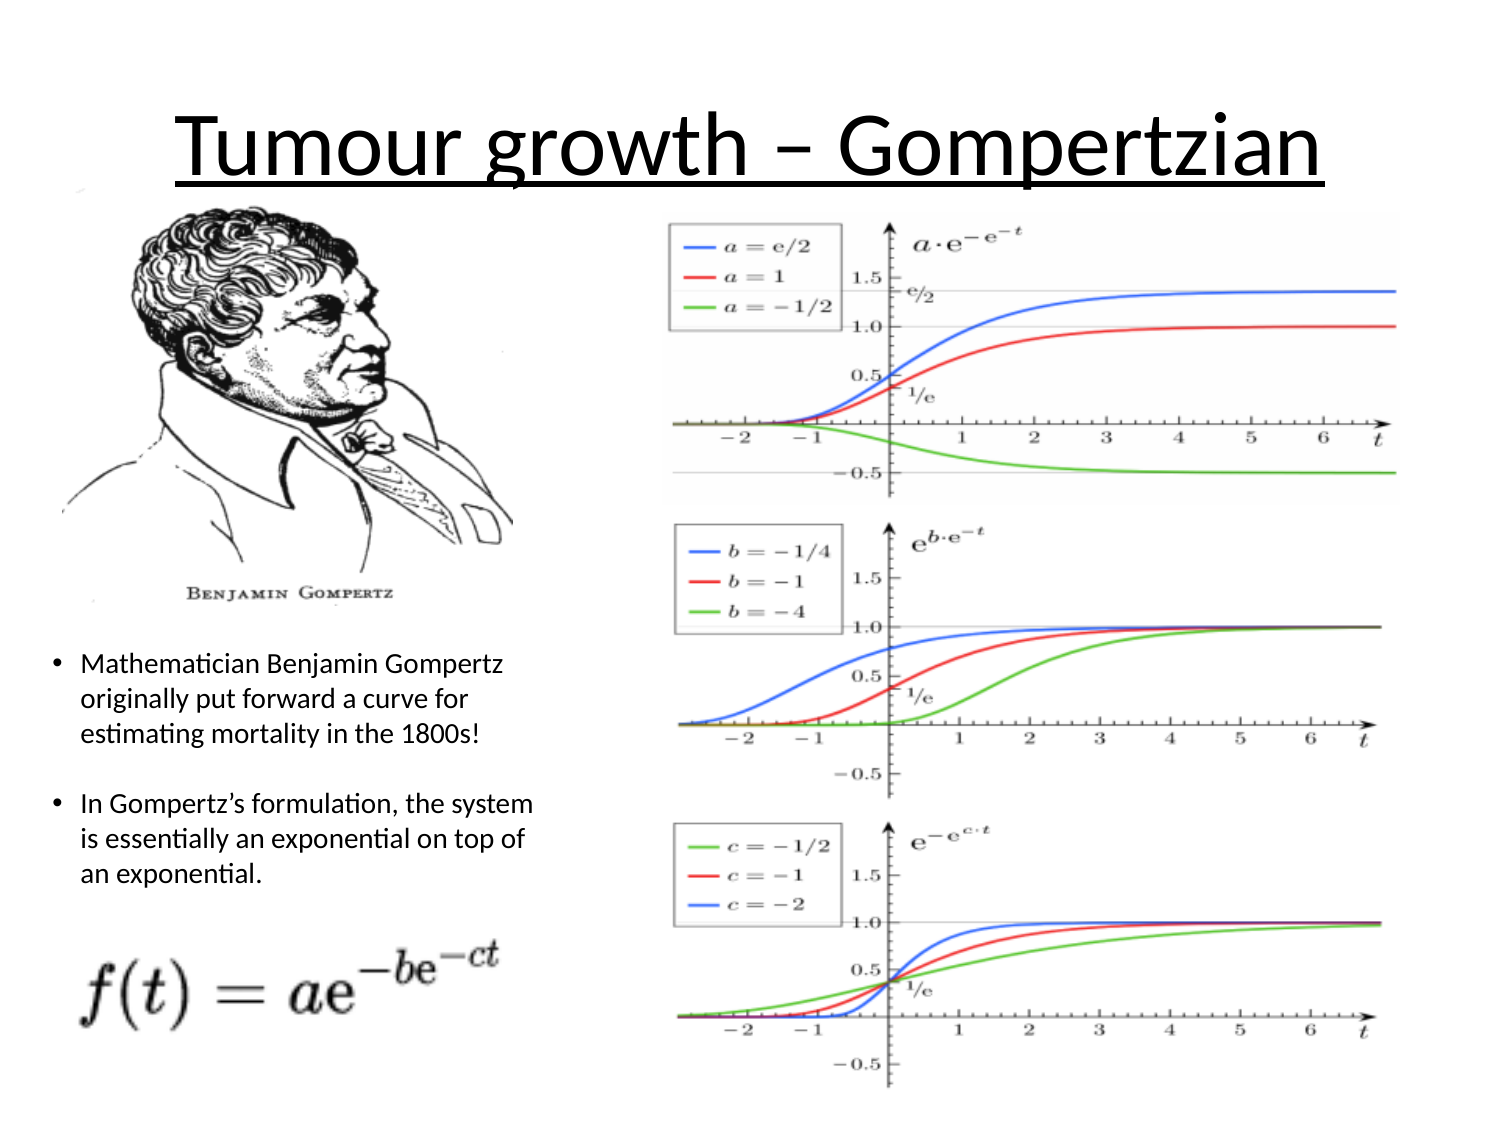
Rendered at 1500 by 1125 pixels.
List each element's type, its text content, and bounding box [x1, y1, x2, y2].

picture [668, 513, 1405, 807]
picture [667, 812, 1423, 1106]
text_box Mathematician Benjamin Gompertz originally put forward a curve for estimating mortality in the 1800s! In Gompertz’s formulation, the system is essentially an exponential on top of an exponential. [37, 637, 563, 897]
picture [62, 187, 513, 607]
picture [57, 912, 513, 1051]
title Tumour growth – Gompertzian [75, 45, 1425, 233]
picture [662, 212, 1401, 506]
